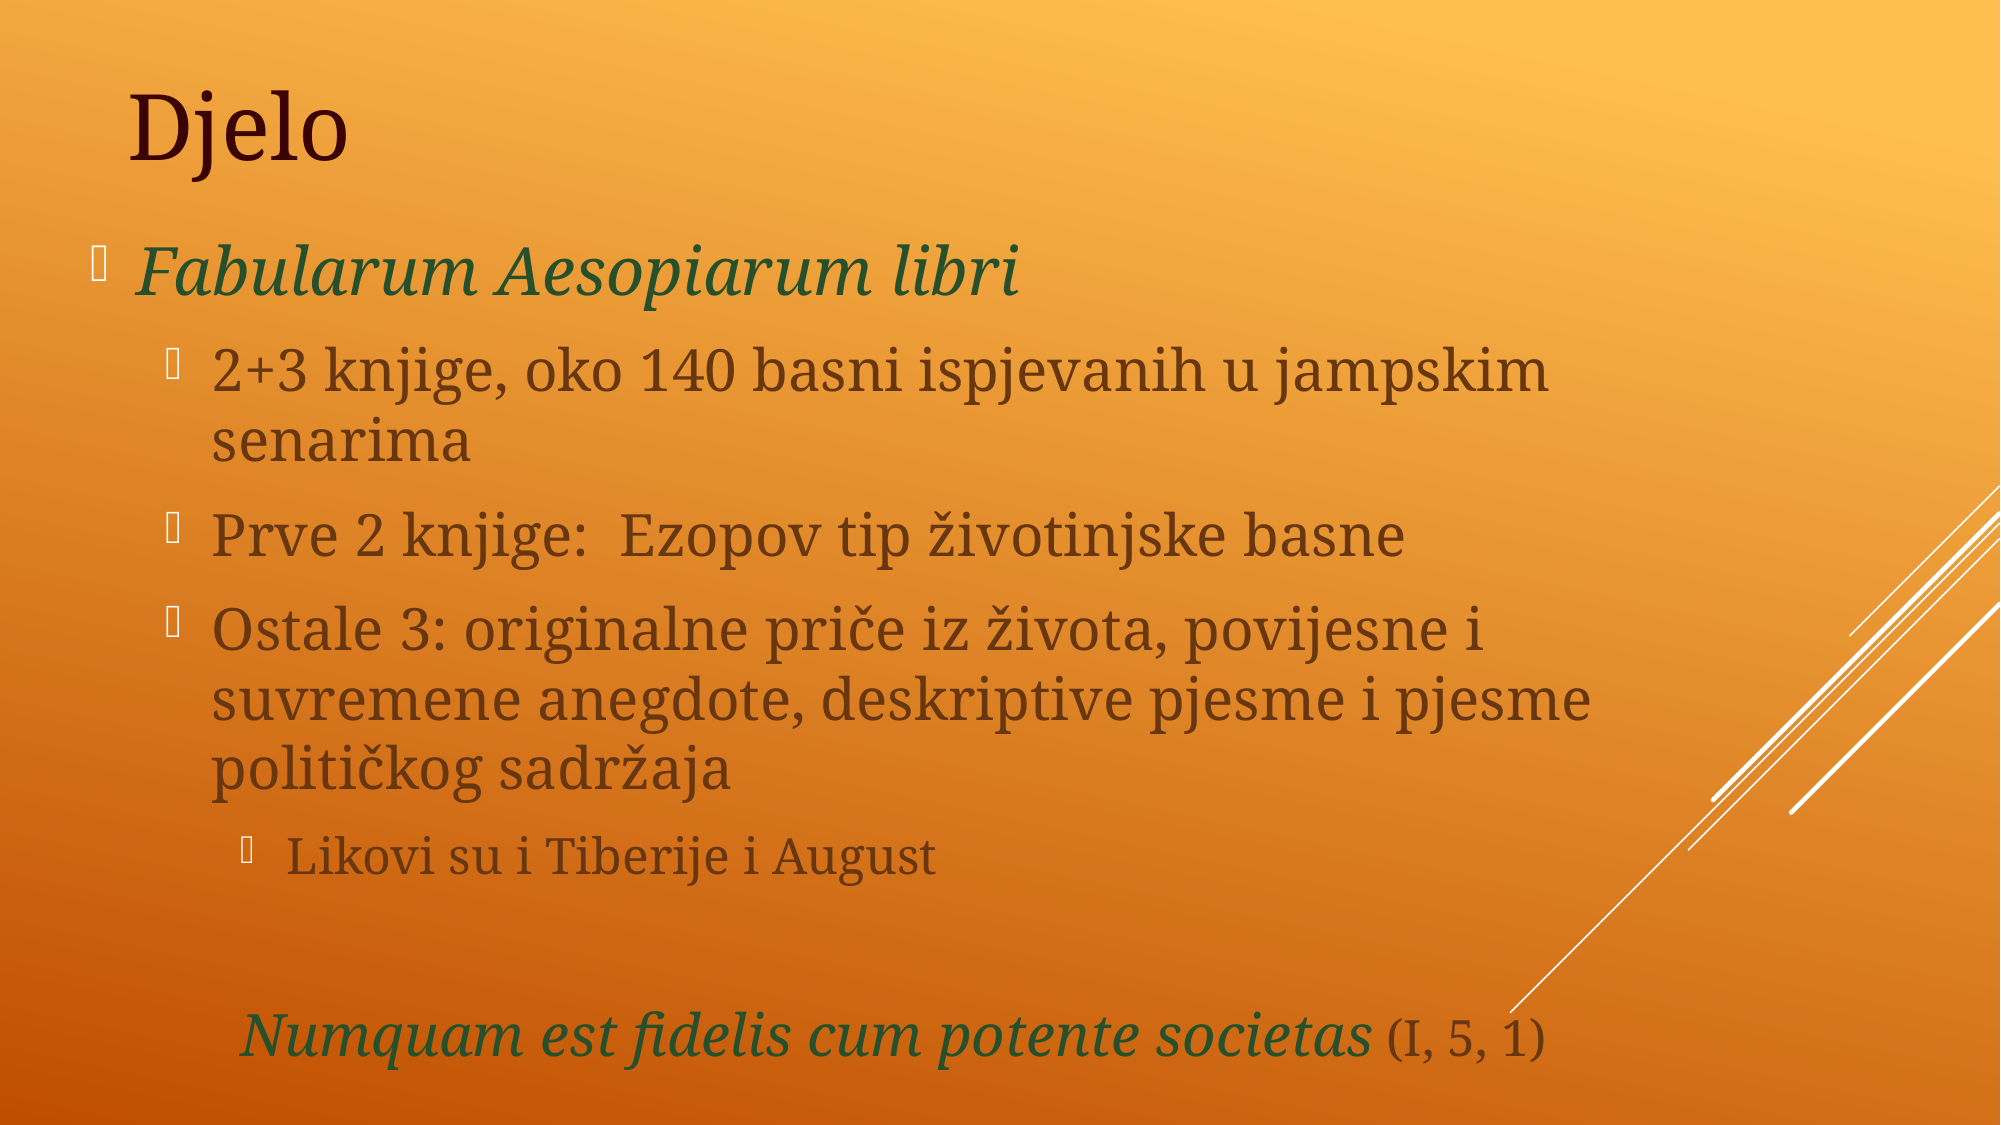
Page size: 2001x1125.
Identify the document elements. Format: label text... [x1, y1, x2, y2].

title Djelo [112, 0, 1513, 247]
list Fabularum Aesopiarum libri 2+3 knjige, oko 140 basni ispjevanih u jampskim senarima Prve 2 knjige: Ezopov tip životinjske basne Ostale 3: originalne priče iz života, povijesne i suvremene anegdote, deskriptive pjesme i pjesme političkog sadržaja Likovi su i Tiberije i August Numquam est fidelis cum potente societas (I, 5, 1) [75, 247, 1796, 1050]
